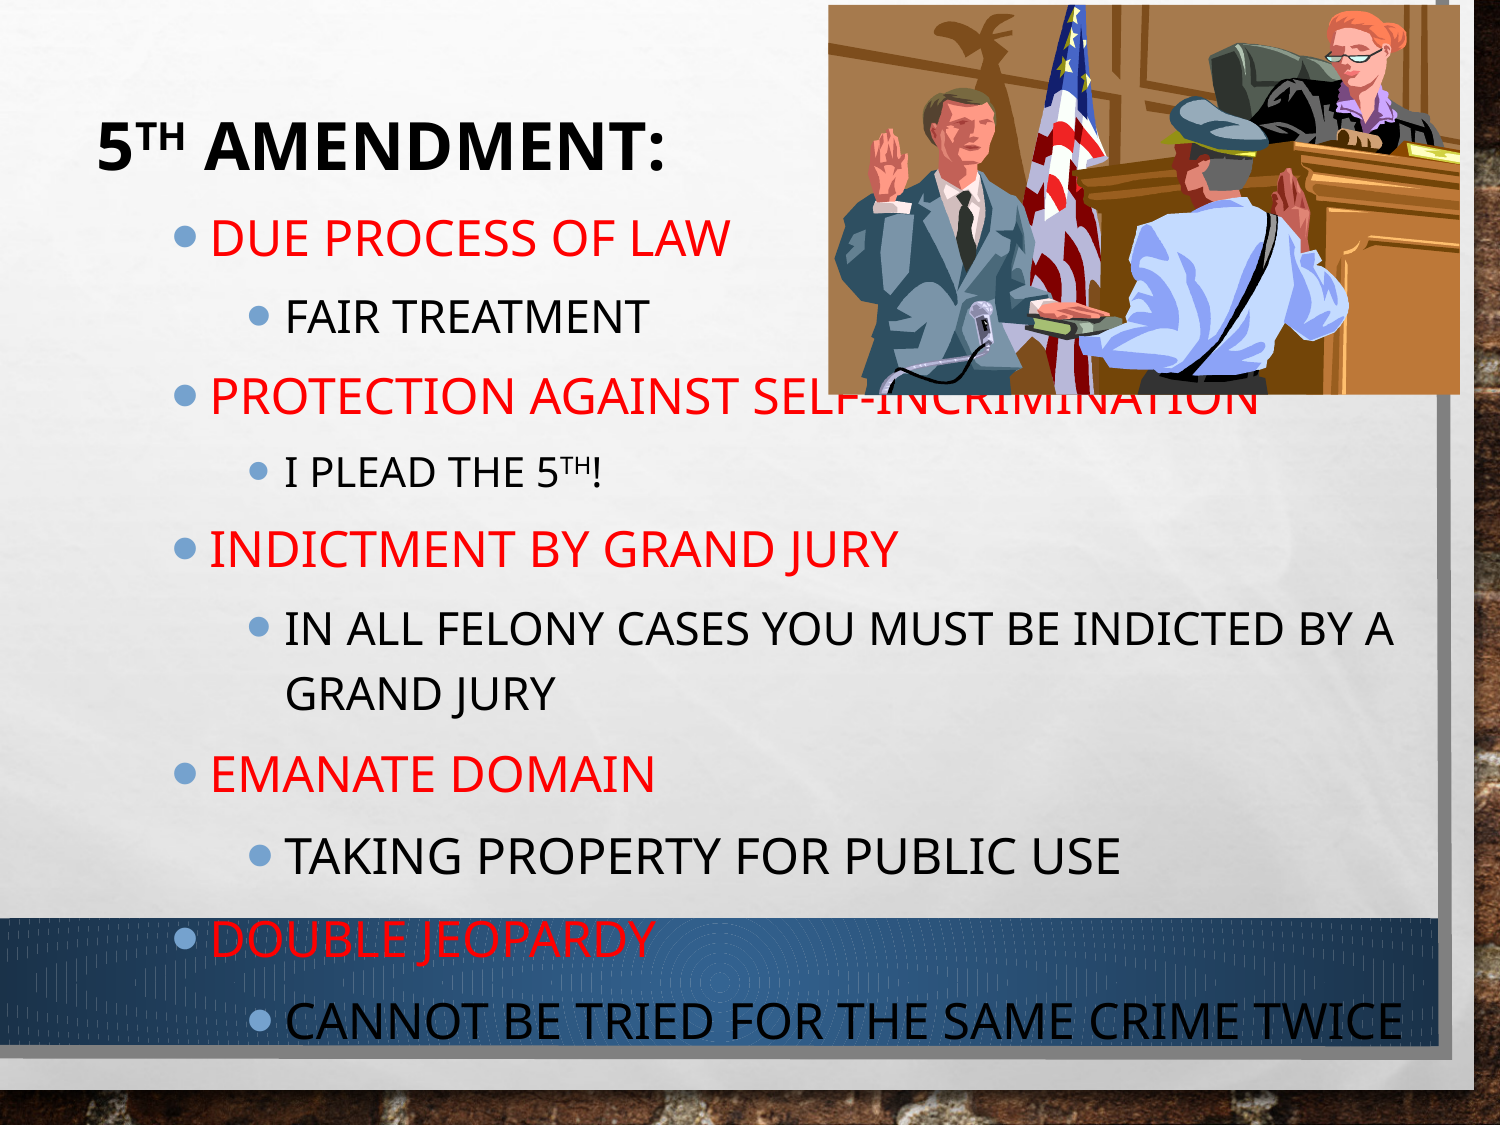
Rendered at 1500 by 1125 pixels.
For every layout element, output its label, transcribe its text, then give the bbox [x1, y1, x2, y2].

list 5th Amendment: due process of law Fair treatment protection against self-incrimination I plead the 5th! Indictment by Grand Jury In all Felony cases you must be indicted by a Grand Jury Emanate Domain Taking property for public use double jeopardy cannot be tried for the same crime twice [81, 50, 1432, 1088]
picture [0, 0, 1500, 1125]
